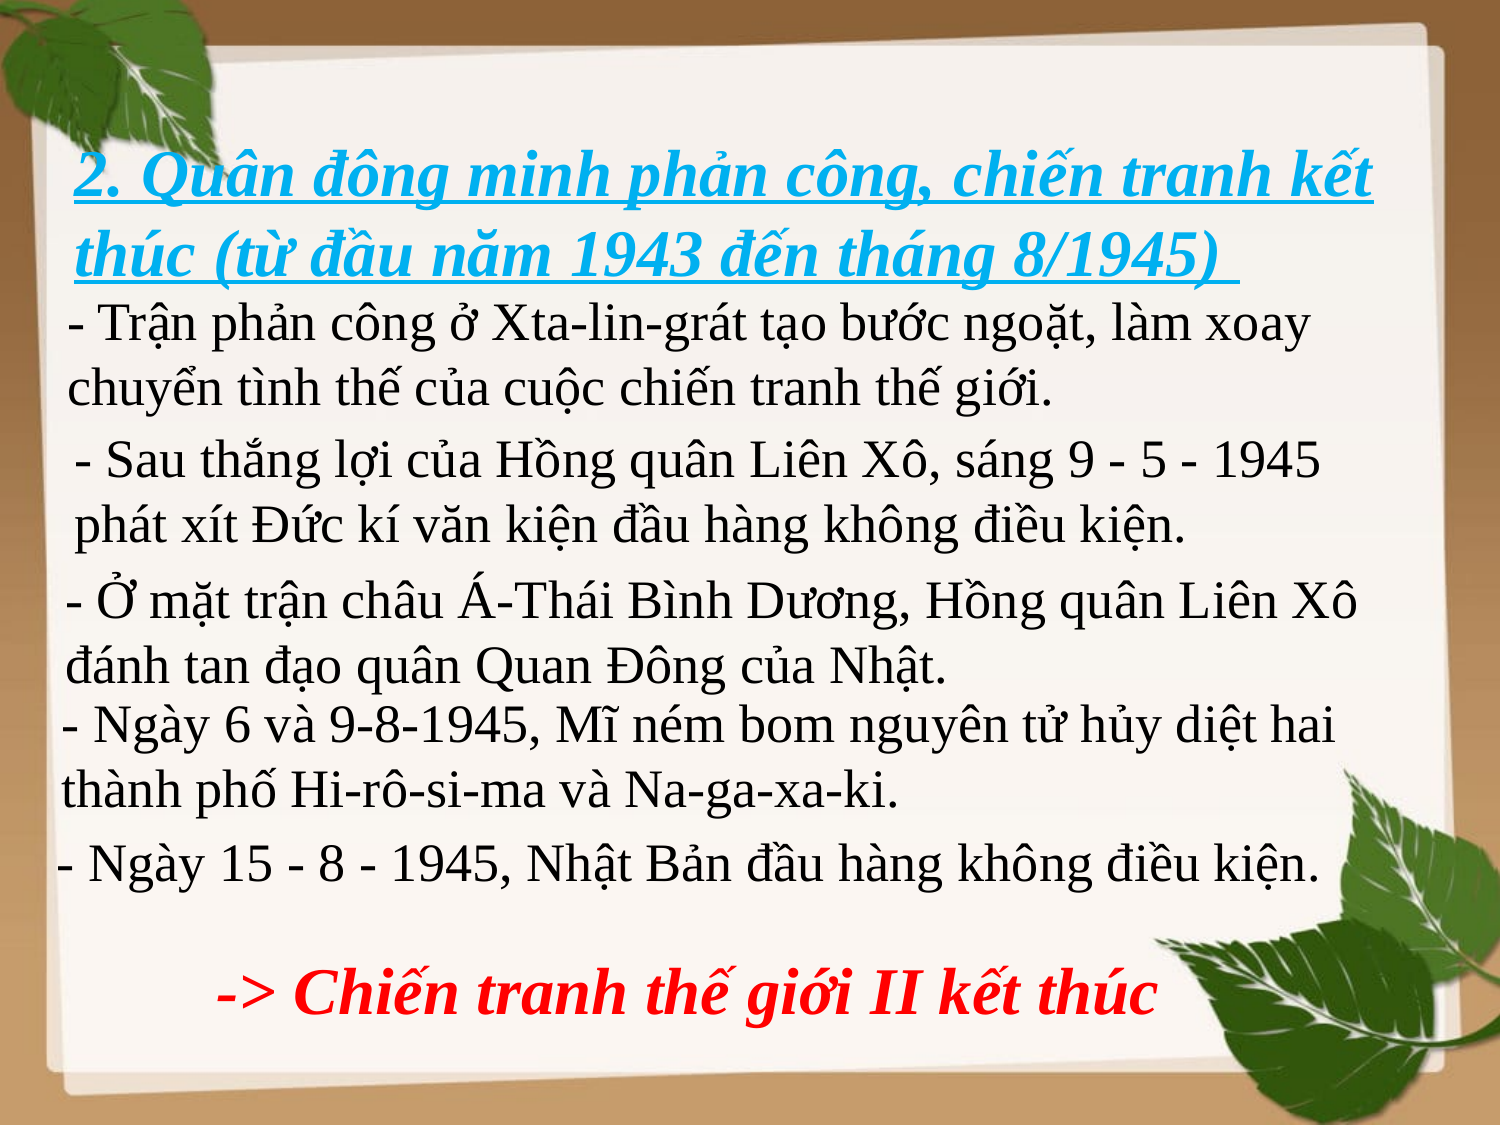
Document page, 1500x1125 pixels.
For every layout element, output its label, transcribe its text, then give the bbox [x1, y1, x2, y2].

text_box 2. Quân đông minh phản công, chiến tranh kết thúc (từ đầu năm 1943 đến tháng 8/1945) [59, 122, 1483, 297]
text_box - Trận phản công ở Xta-lin-grát tạo bước ngoặt, làm xoay chuyển tình thế của cuộc chiến tranh thế giới. [52, 279, 1435, 424]
text_box -> Chiến tranh thế giới II kết thúc [201, 940, 1176, 1036]
text_box - Ngày 15 - 8 - 1945, Nhật Bản đầu hàng không điều kiện. [42, 820, 1425, 900]
text_box - Ở mặt trận châu Á-Thái Bình Dương, Hồng quân Liên Xô đánh tan đạo quân Quan Đông của Nhật. [50, 557, 1433, 703]
text_box - Sau thắng lợi của Hồng quân Liên Xô, sáng 9 - 5 - 1945 phát xít Đức kí văn kiện đầu hàng không điều kiện. [59, 416, 1432, 557]
picture [0, 0, 1500, 1125]
text_box - Ngày 6 và 9-8-1945, Mĩ ném bom nguyên tử hủy diệt hai thành phố Hi-rô-si-ma và Na-ga-xa-ki. [46, 680, 1376, 826]
